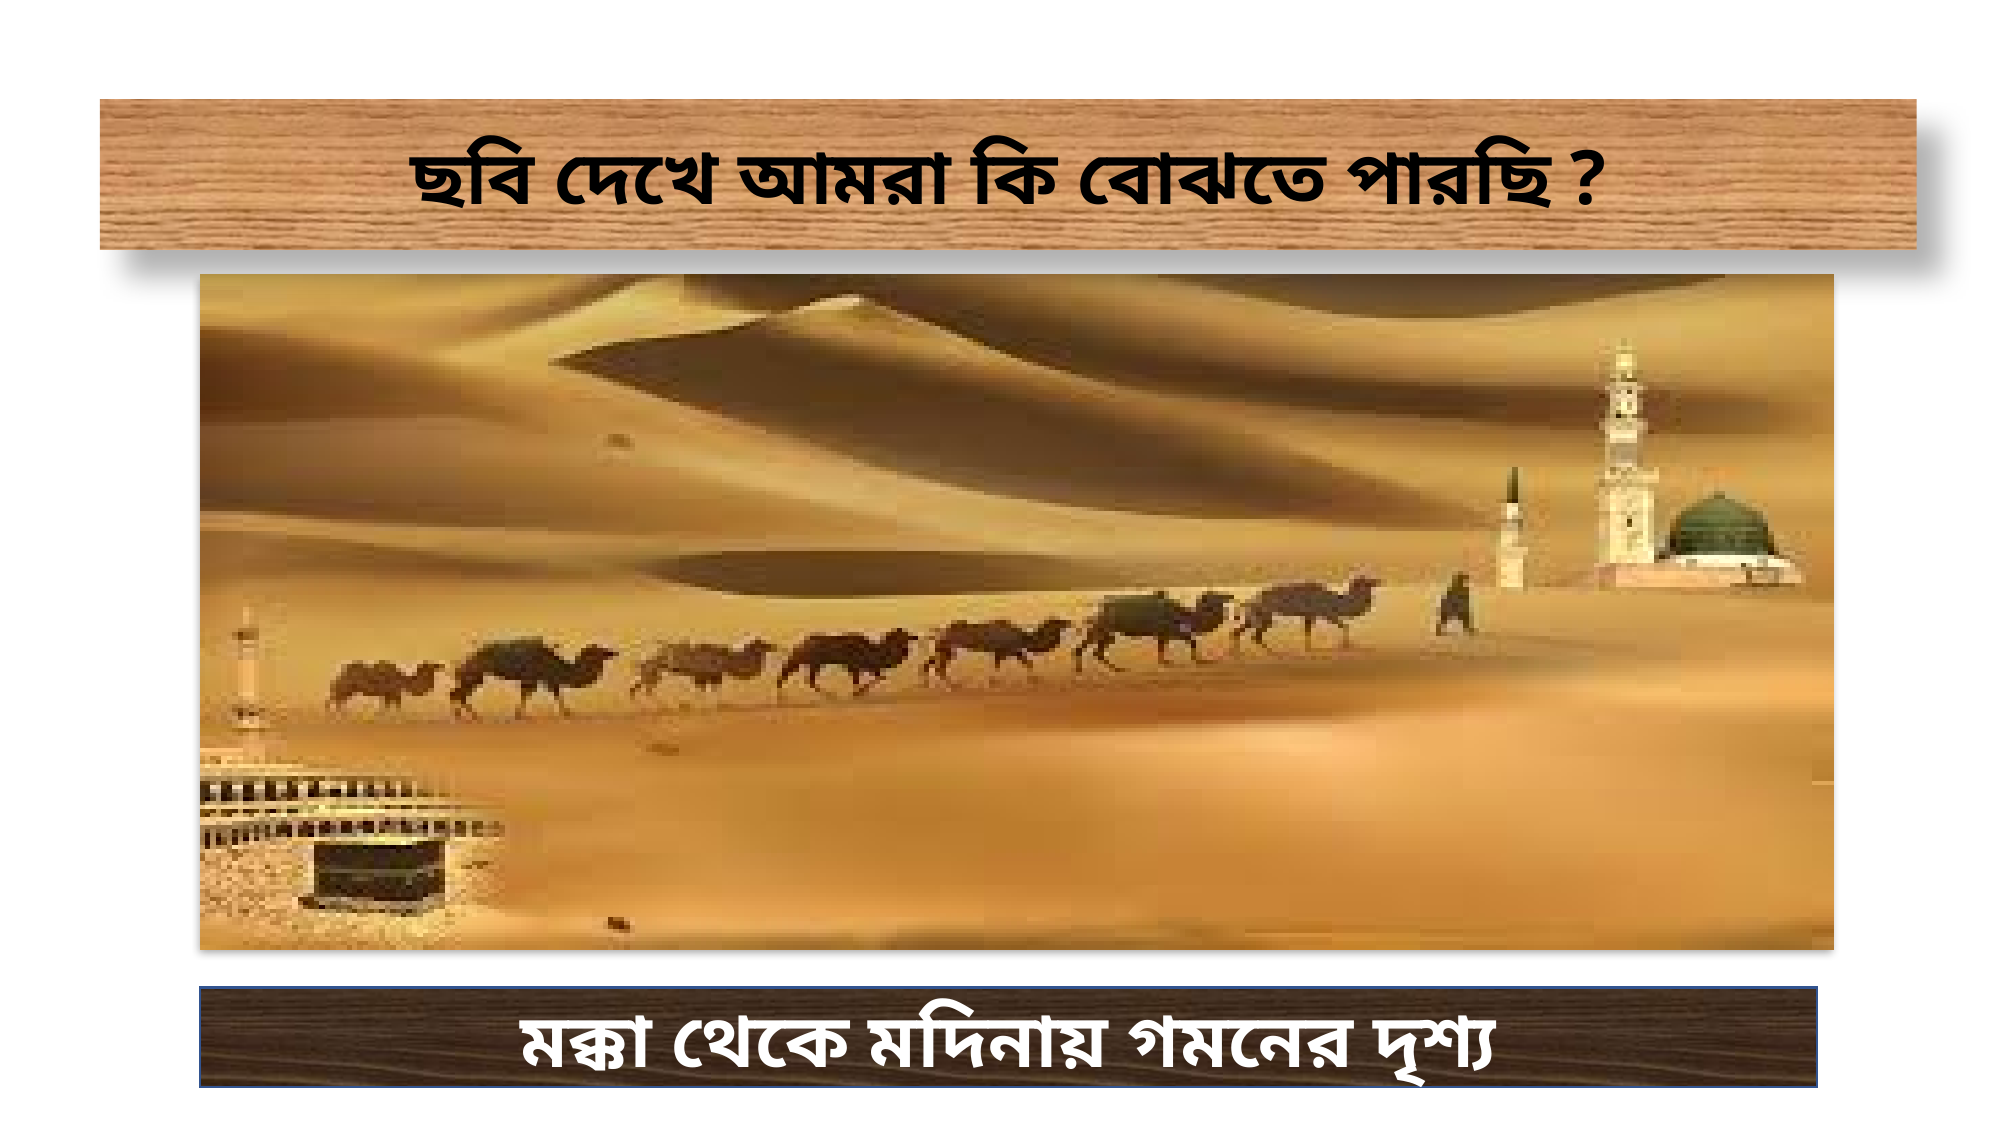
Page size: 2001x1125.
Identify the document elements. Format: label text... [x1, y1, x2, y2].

text_box ছবি দেখে আমরা কি বোঝতে পারছি ? [99, 99, 1917, 250]
text_box মক্কা থেকে মদিনায় গমনের দৃশ্য [199, 986, 1818, 1088]
picture [199, 274, 1834, 950]
